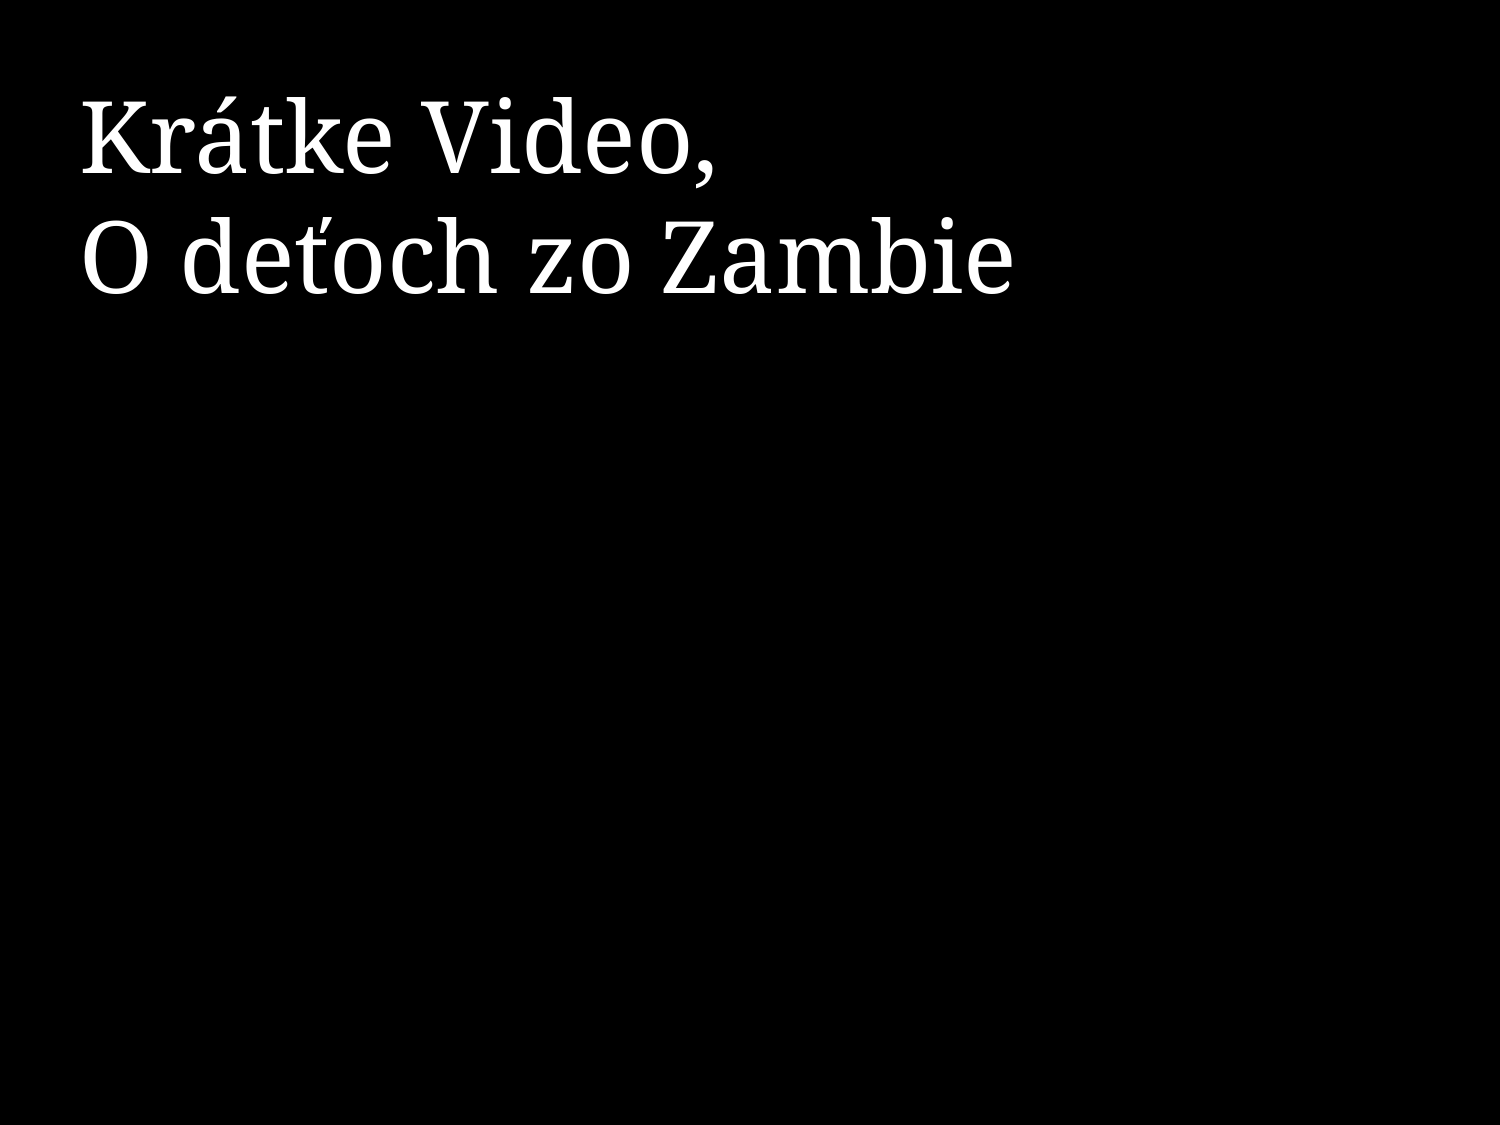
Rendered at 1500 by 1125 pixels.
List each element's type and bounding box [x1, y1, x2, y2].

text_box [0, 0, 1500, 1125]
